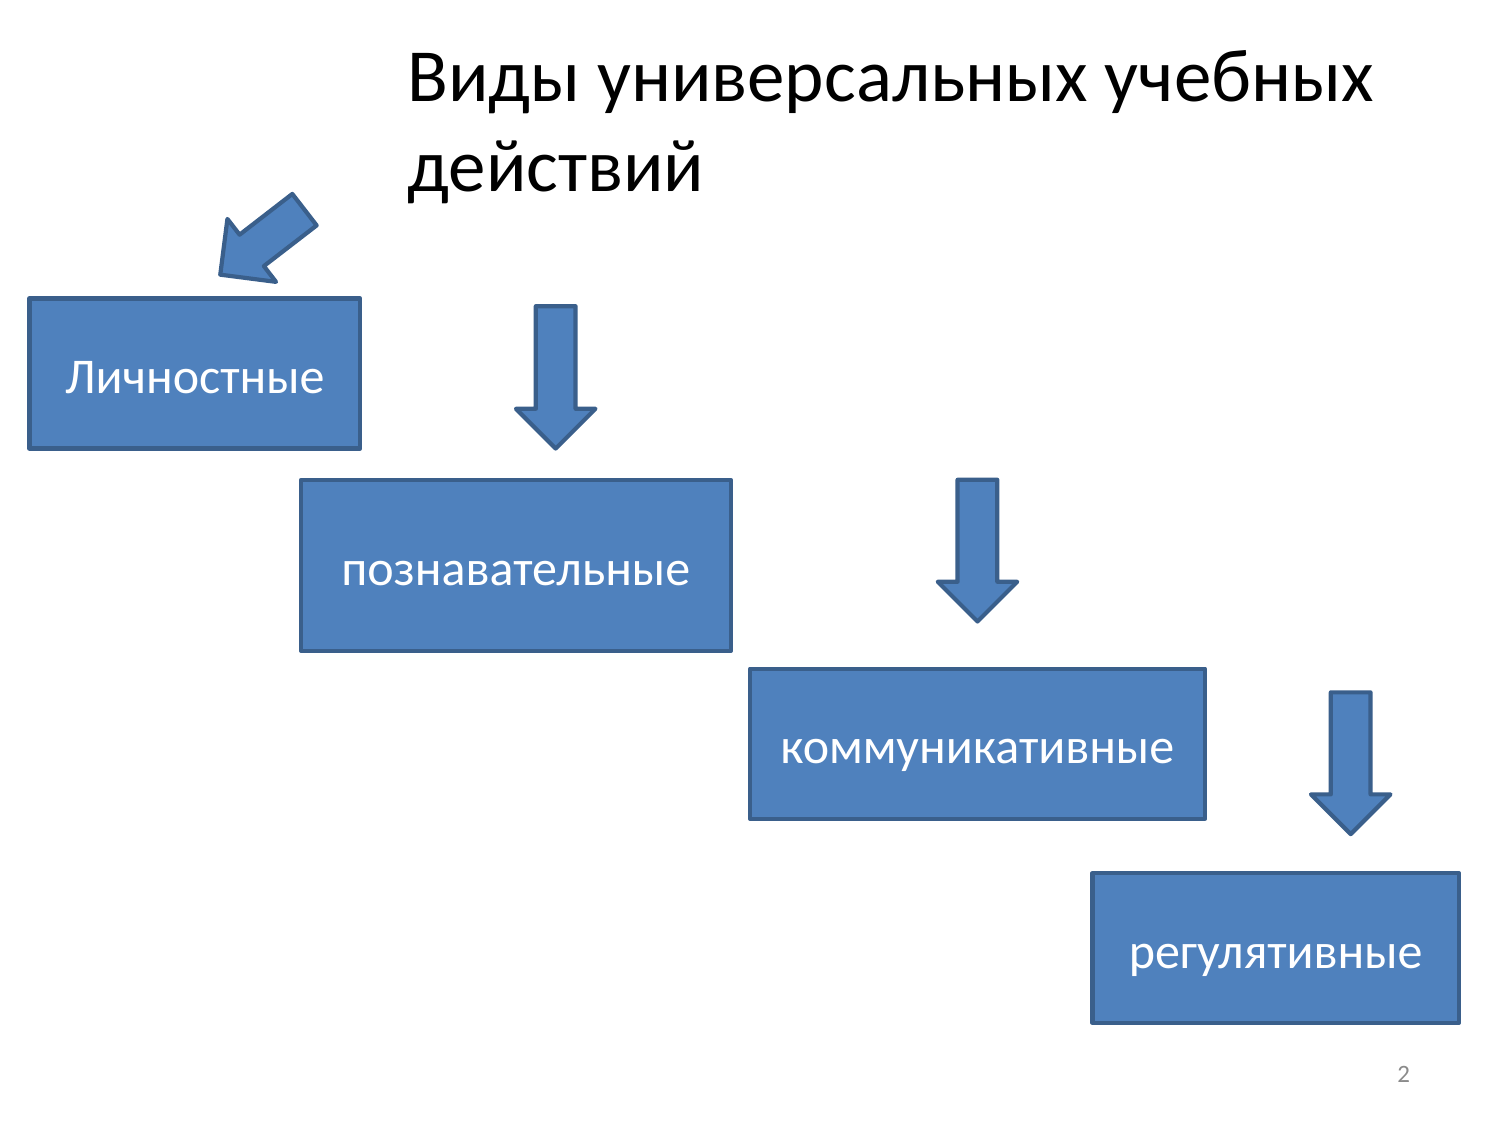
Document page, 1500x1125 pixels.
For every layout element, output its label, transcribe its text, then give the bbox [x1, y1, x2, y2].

text_box [935, 477, 1020, 624]
text_box Личностные [27, 296, 362, 451]
slide_number 2 [1074, 1042, 1425, 1103]
text_box [218, 214, 319, 284]
text_box Виды универсальных учебных действий [17, 19, 1447, 214]
text_box познавательные [299, 478, 733, 653]
text_box коммуникативные [748, 667, 1207, 821]
text_box регулятивные [1090, 871, 1461, 1025]
text_box [514, 304, 598, 451]
text_box [1309, 690, 1393, 837]
